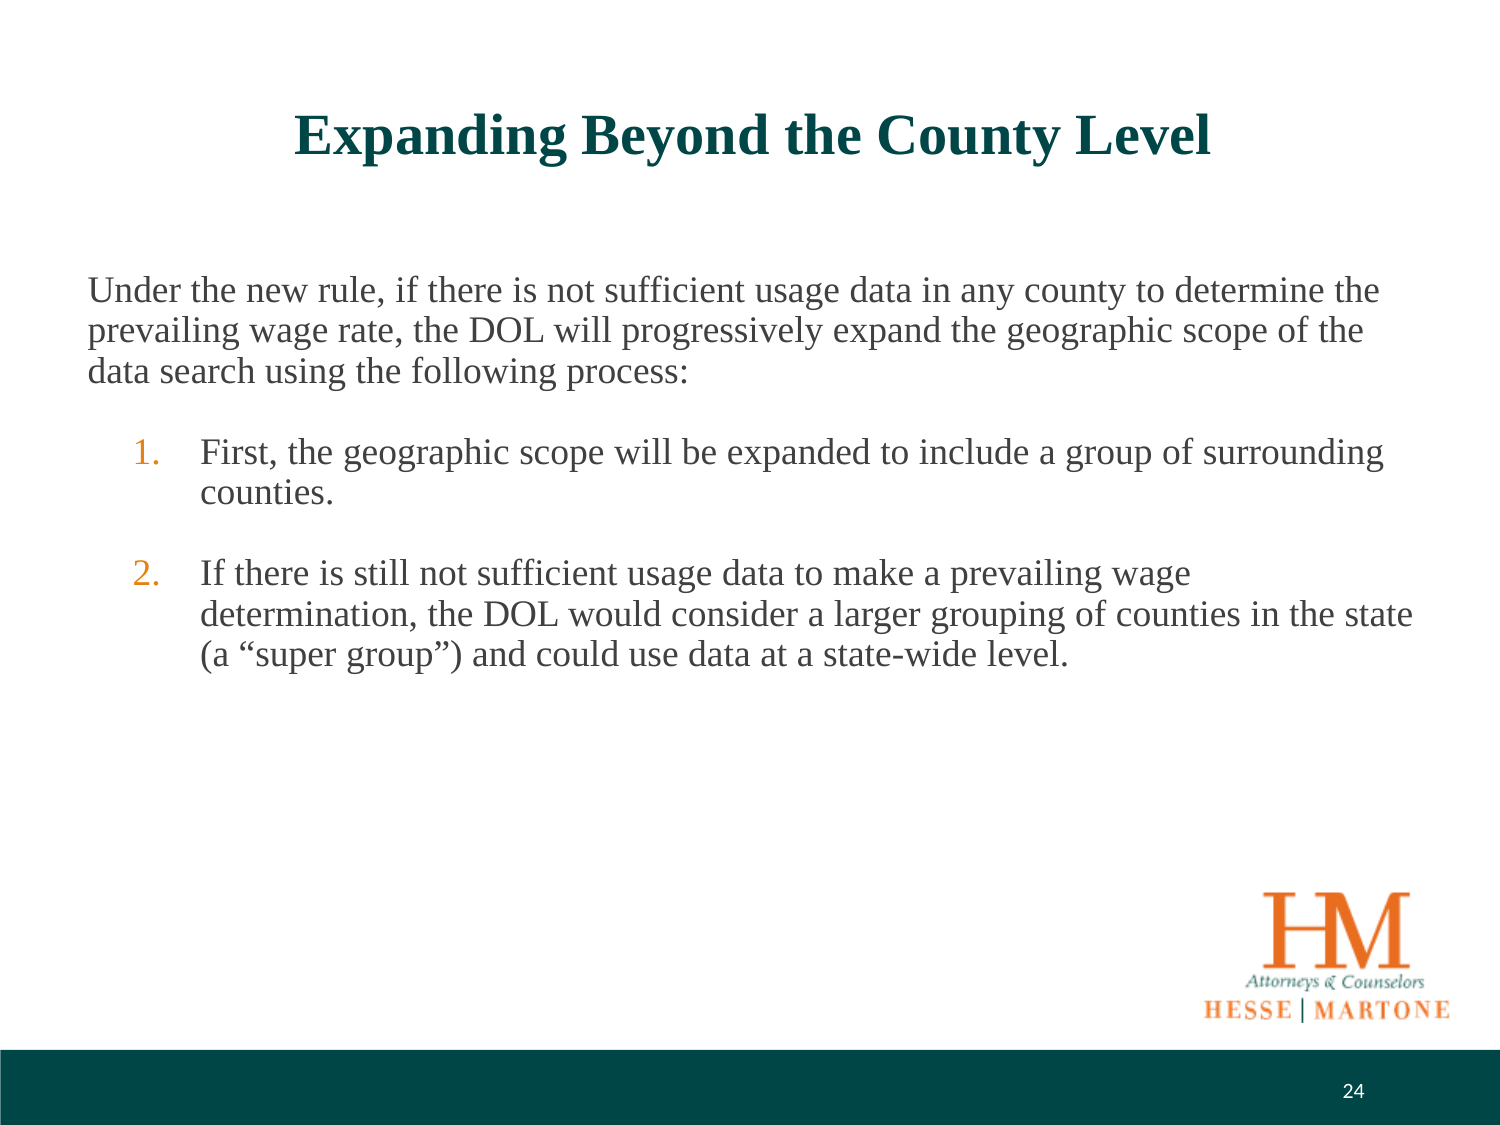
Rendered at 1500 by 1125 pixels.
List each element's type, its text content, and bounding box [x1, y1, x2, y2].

picture [1199, 873, 1454, 1024]
list Under the new rule, if there is not sufficient usage data in any county to determine the prevailing wage rate, the DOL will progressively expand the geographic scope of the data search using the following process: First, the geographic scope will be expanded to include a group of surrounding counties. If there is still not sufficient usage data to make a prevailing wage determination, the DOL would consider a larger grouping of counties in the state (a “super group”) and could use data at a state-wide level. [87, 262, 1420, 1017]
slide_number 24 [1218, 1059, 1380, 1120]
title Expanding Beyond the County Level [91, 24, 1417, 174]
